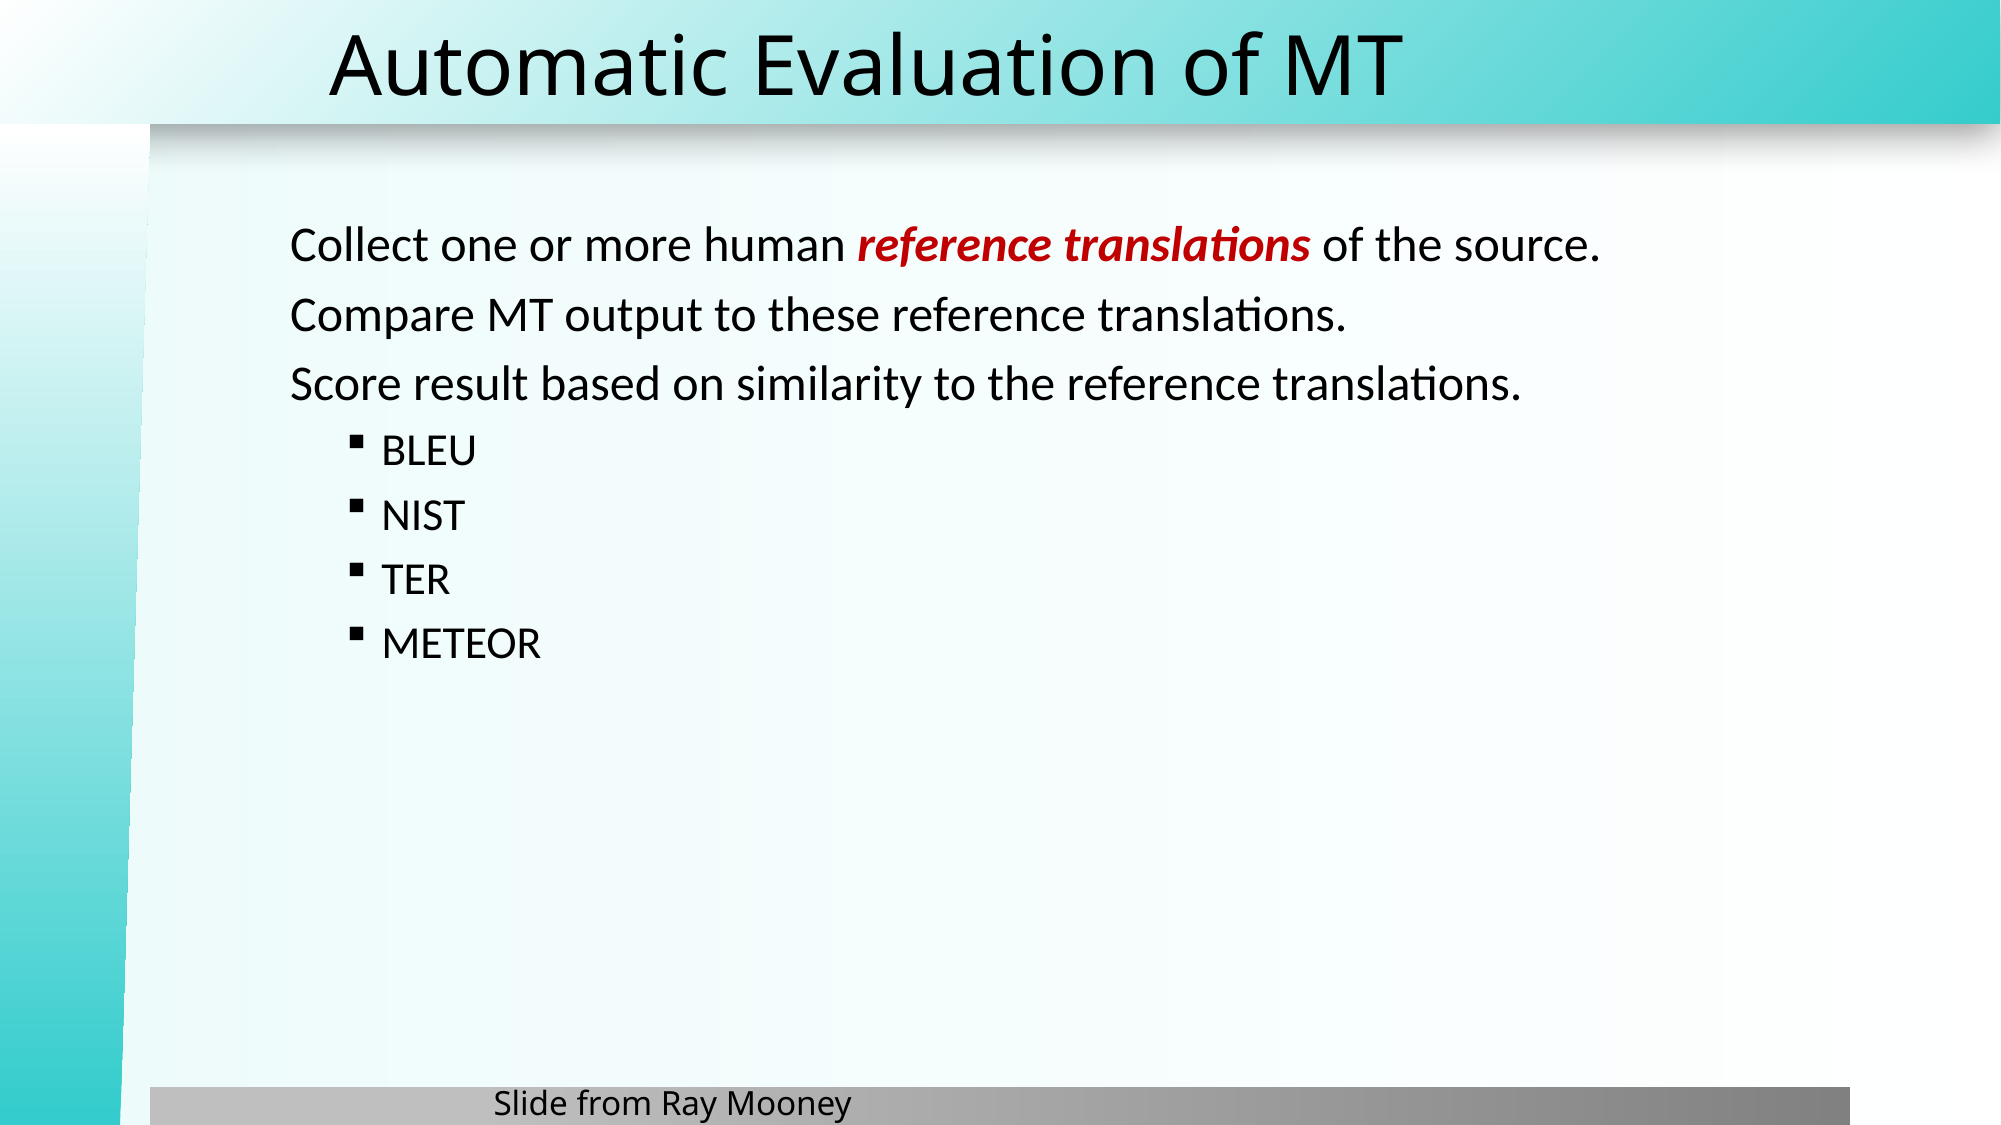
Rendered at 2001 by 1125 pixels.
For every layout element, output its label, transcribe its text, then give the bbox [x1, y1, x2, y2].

list Collect one or more human reference translations of the source. Compare MT output to these reference translations. Score result based on similarity to the reference translations. BLEU NIST TER METEOR [274, 203, 1851, 1073]
text_box Slide from Ray Mooney [478, 1074, 892, 1125]
title Automatic Evaluation of MT [313, 0, 2000, 125]
